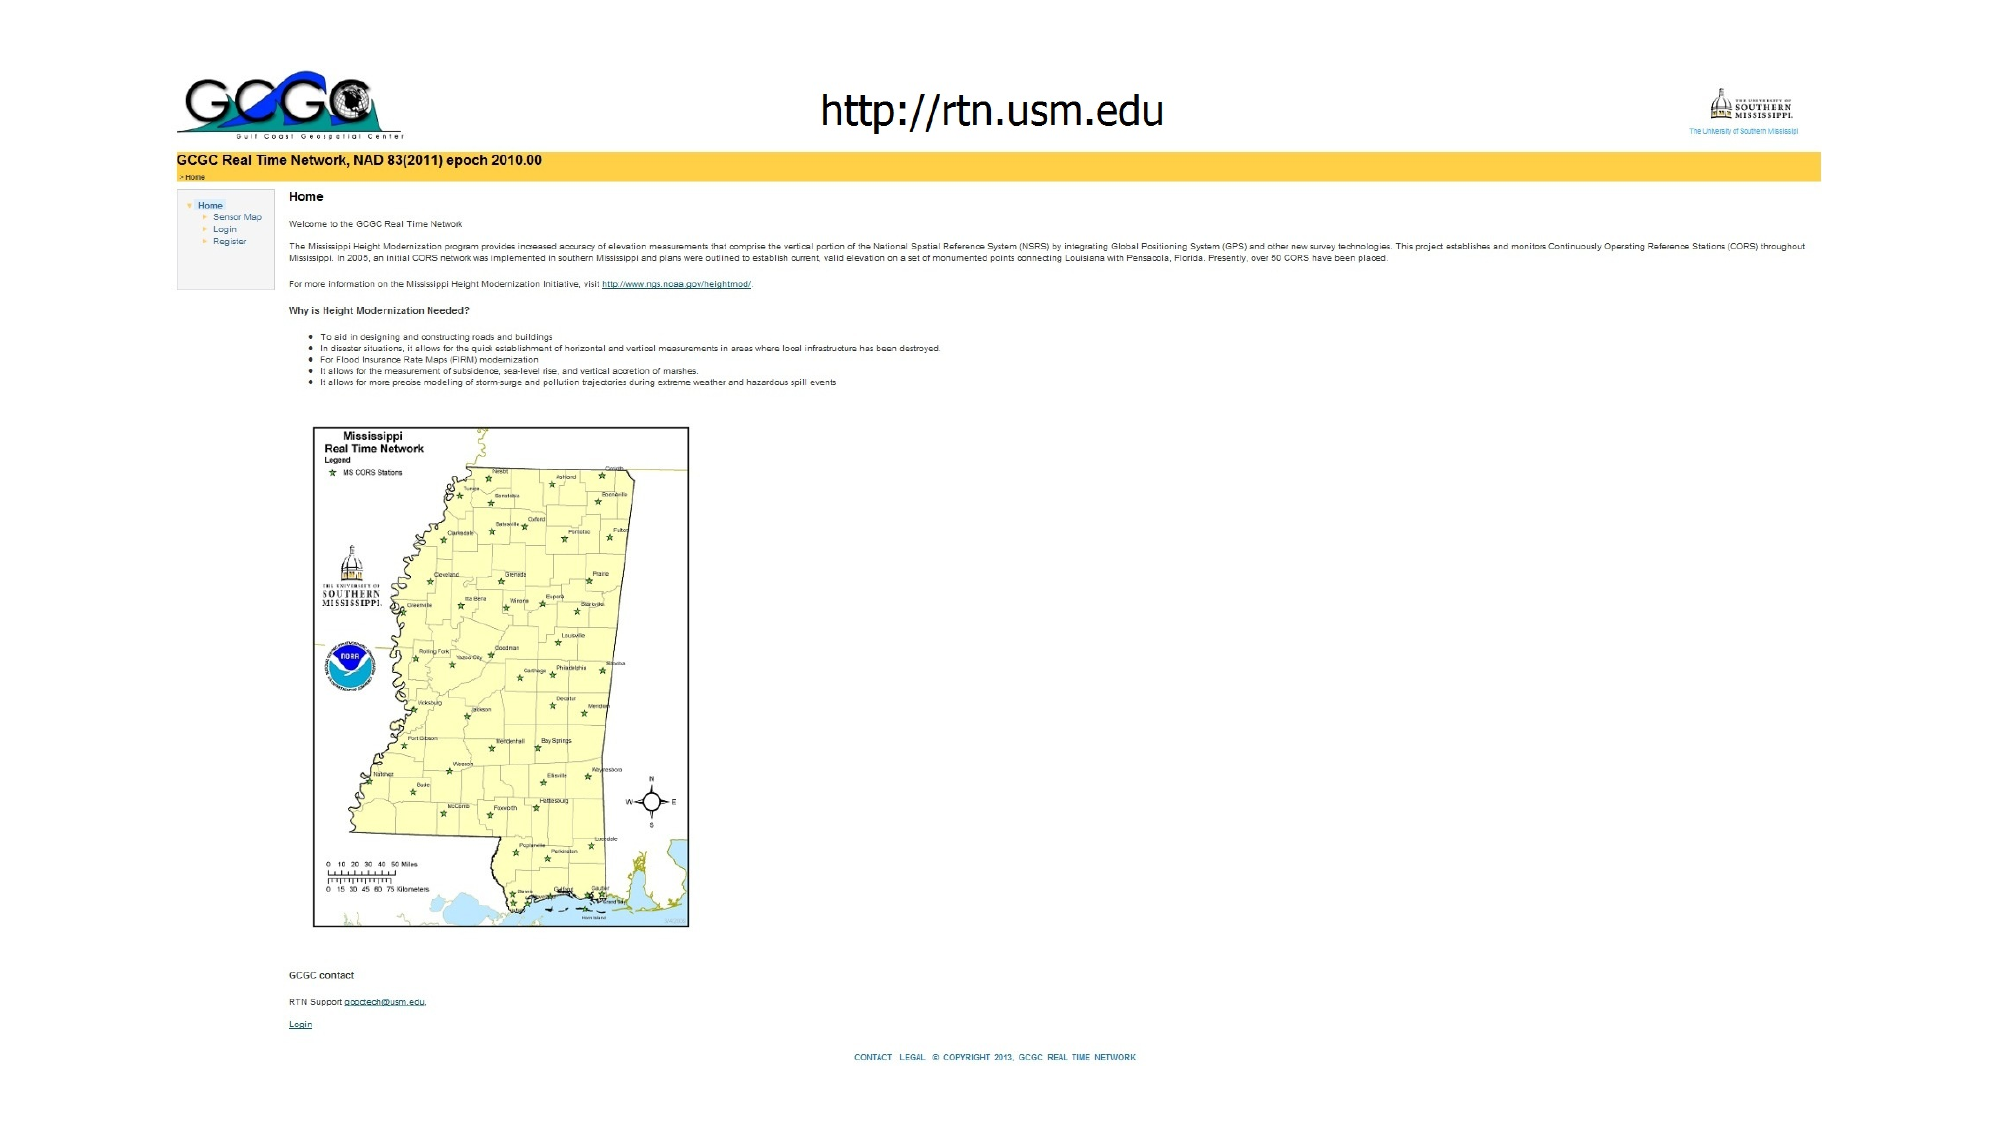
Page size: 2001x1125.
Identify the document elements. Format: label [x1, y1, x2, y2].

picture [171, 68, 1822, 1066]
